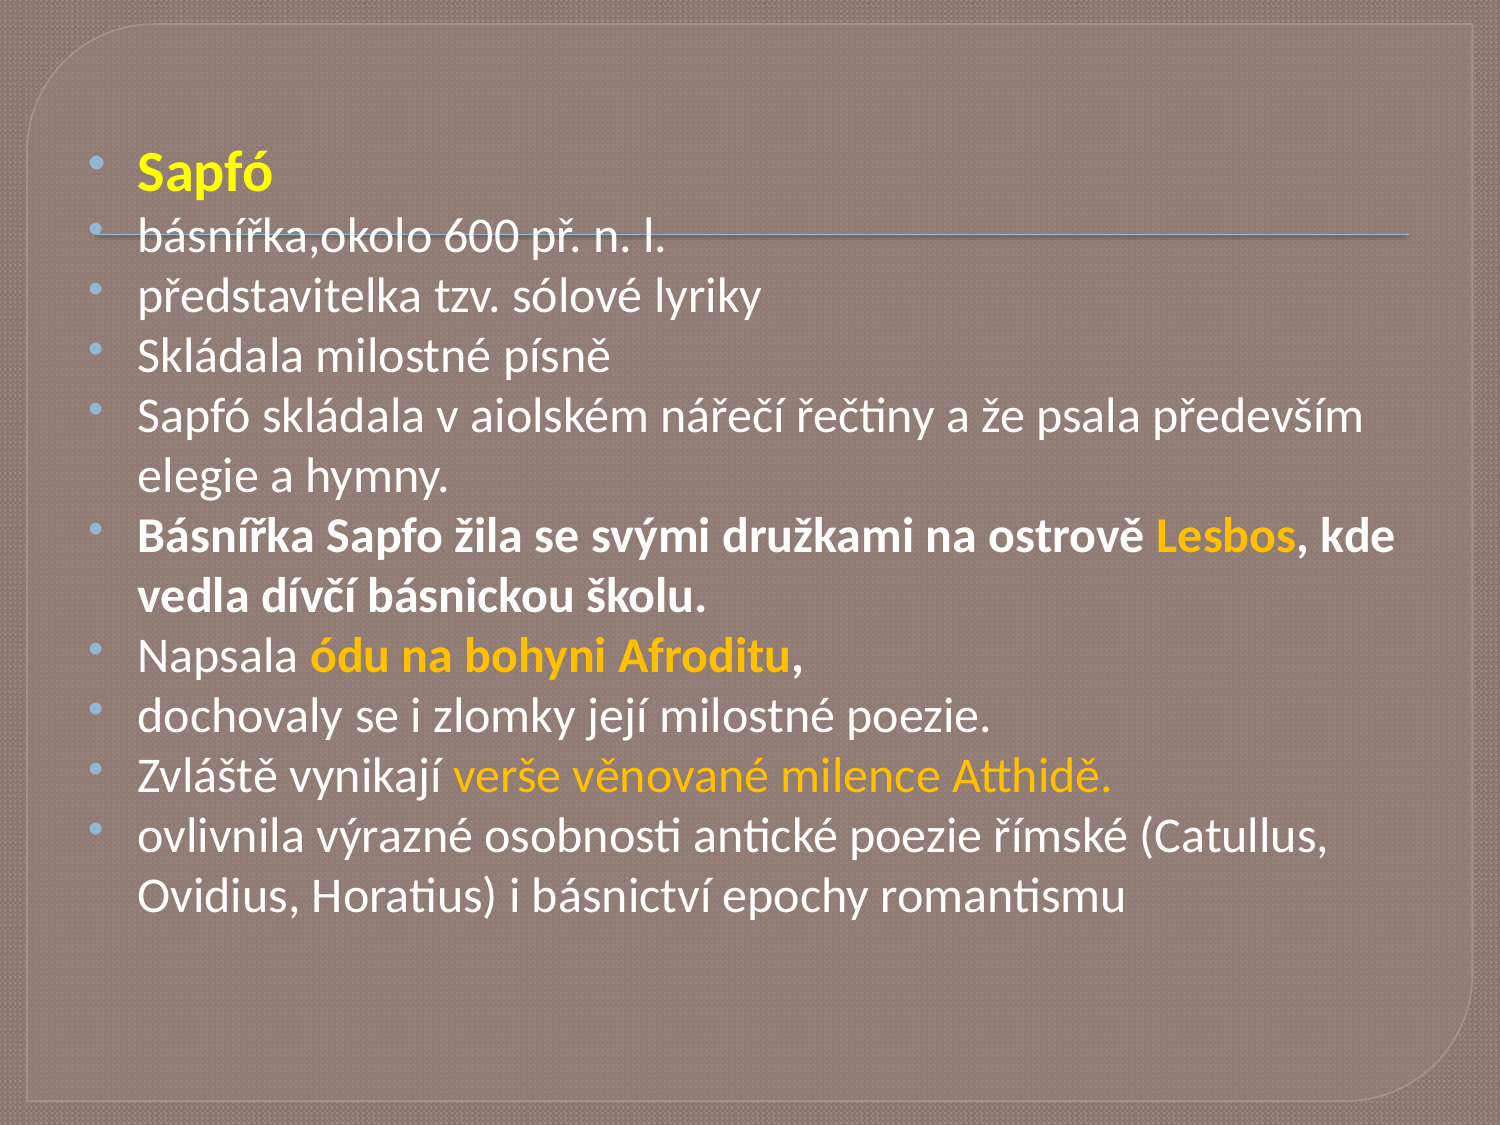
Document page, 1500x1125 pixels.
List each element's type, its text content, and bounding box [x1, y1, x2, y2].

list Sapfó básnířka,okolo 600 př. n. l. představitelka tzv. sólové lyriky Skládala milostné písně Sapfó skládala v aiolském nářečí řečtiny a že psala především elegie a hymny. Básnířka Sapfo žila se svými družkami na ostrově Lesbos, kde vedla dívčí básnickou školu. Napsala ódu na bohyni Afroditu, dochovaly se i zlomky její milostné poezie. Zvláště vynikají verše věnované milence Atthidě. ovlivnila výrazné osobnosti antické poezie římské (Catullus, Ovidius, Horatius) i básnictví epochy romantismu [75, 125, 1425, 1013]
